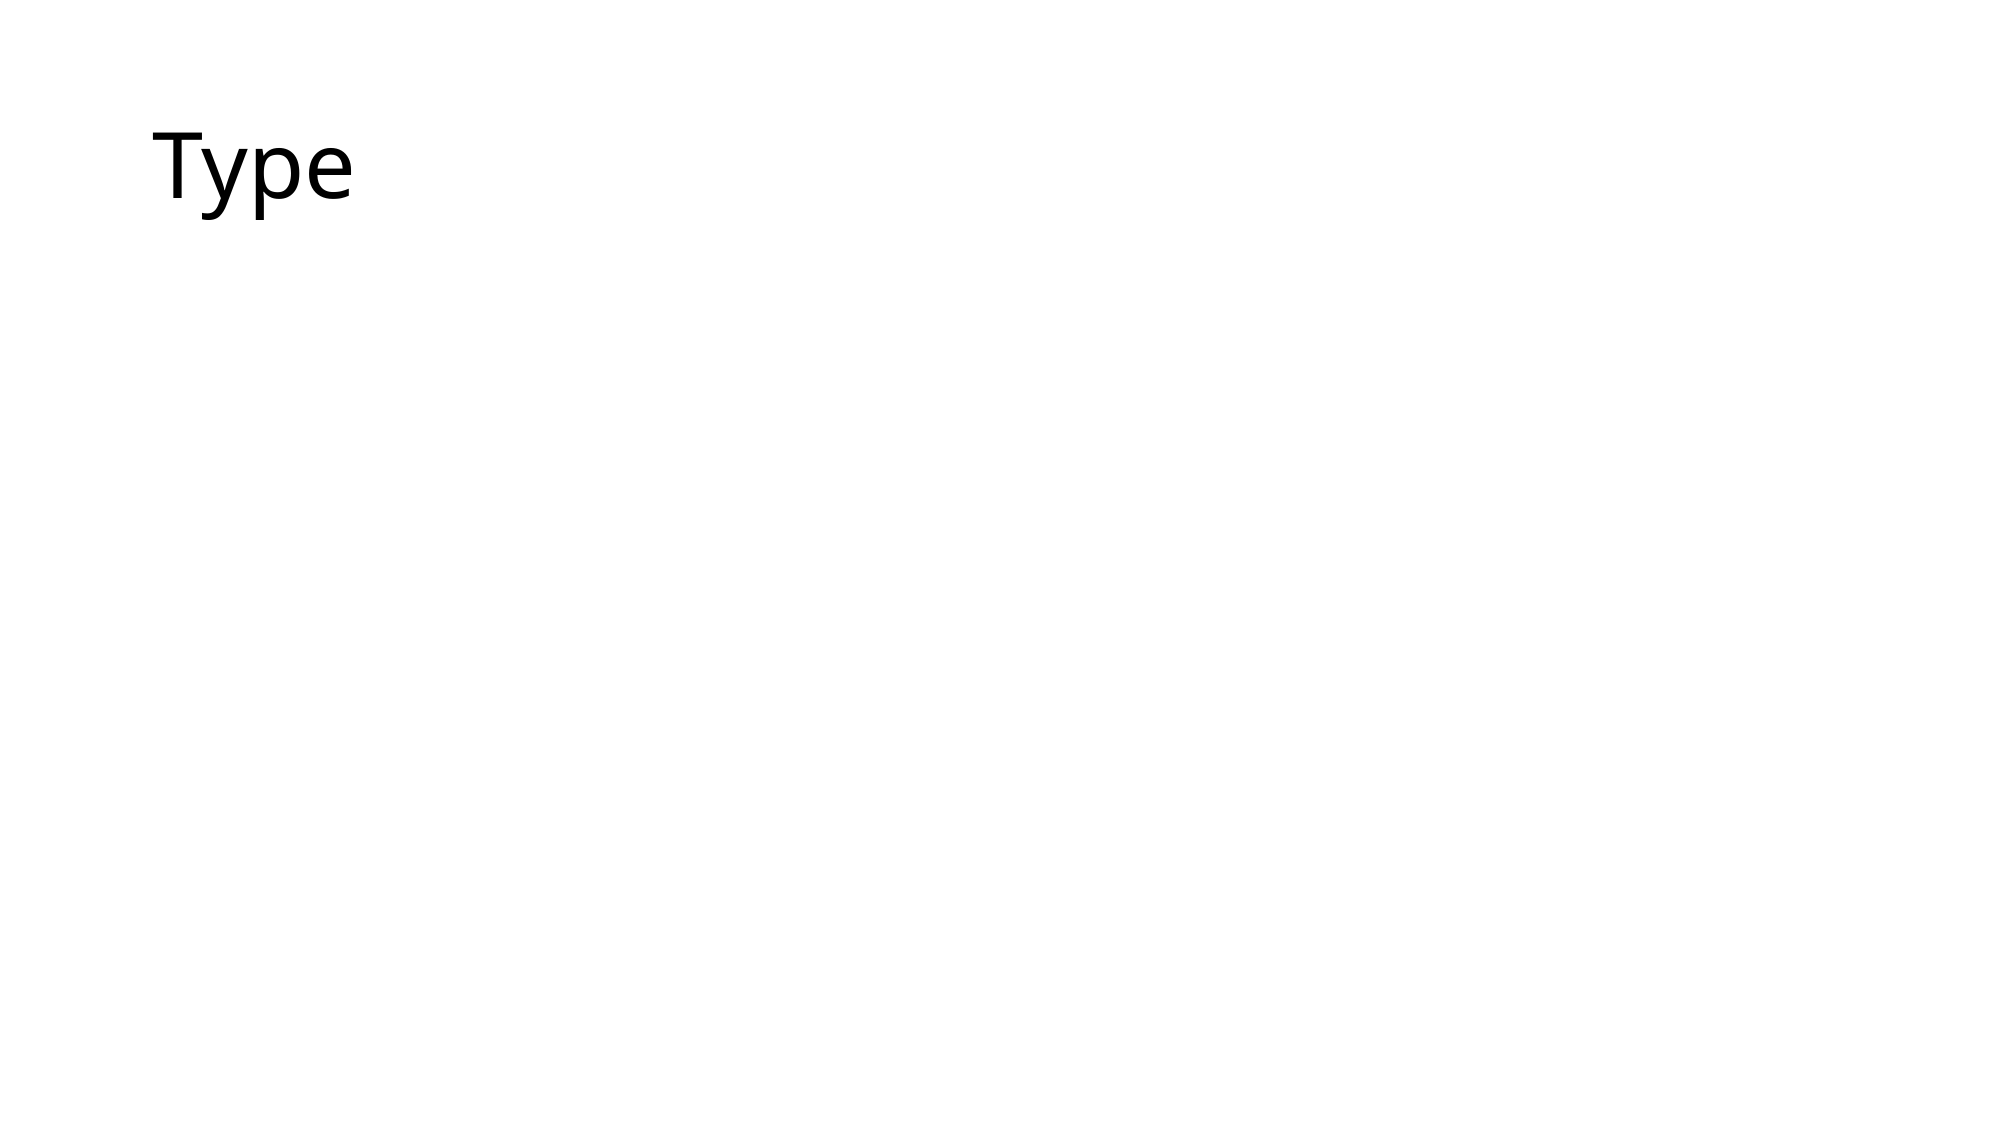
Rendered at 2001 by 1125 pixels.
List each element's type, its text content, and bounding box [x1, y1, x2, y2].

title Type [137, 59, 1863, 278]
